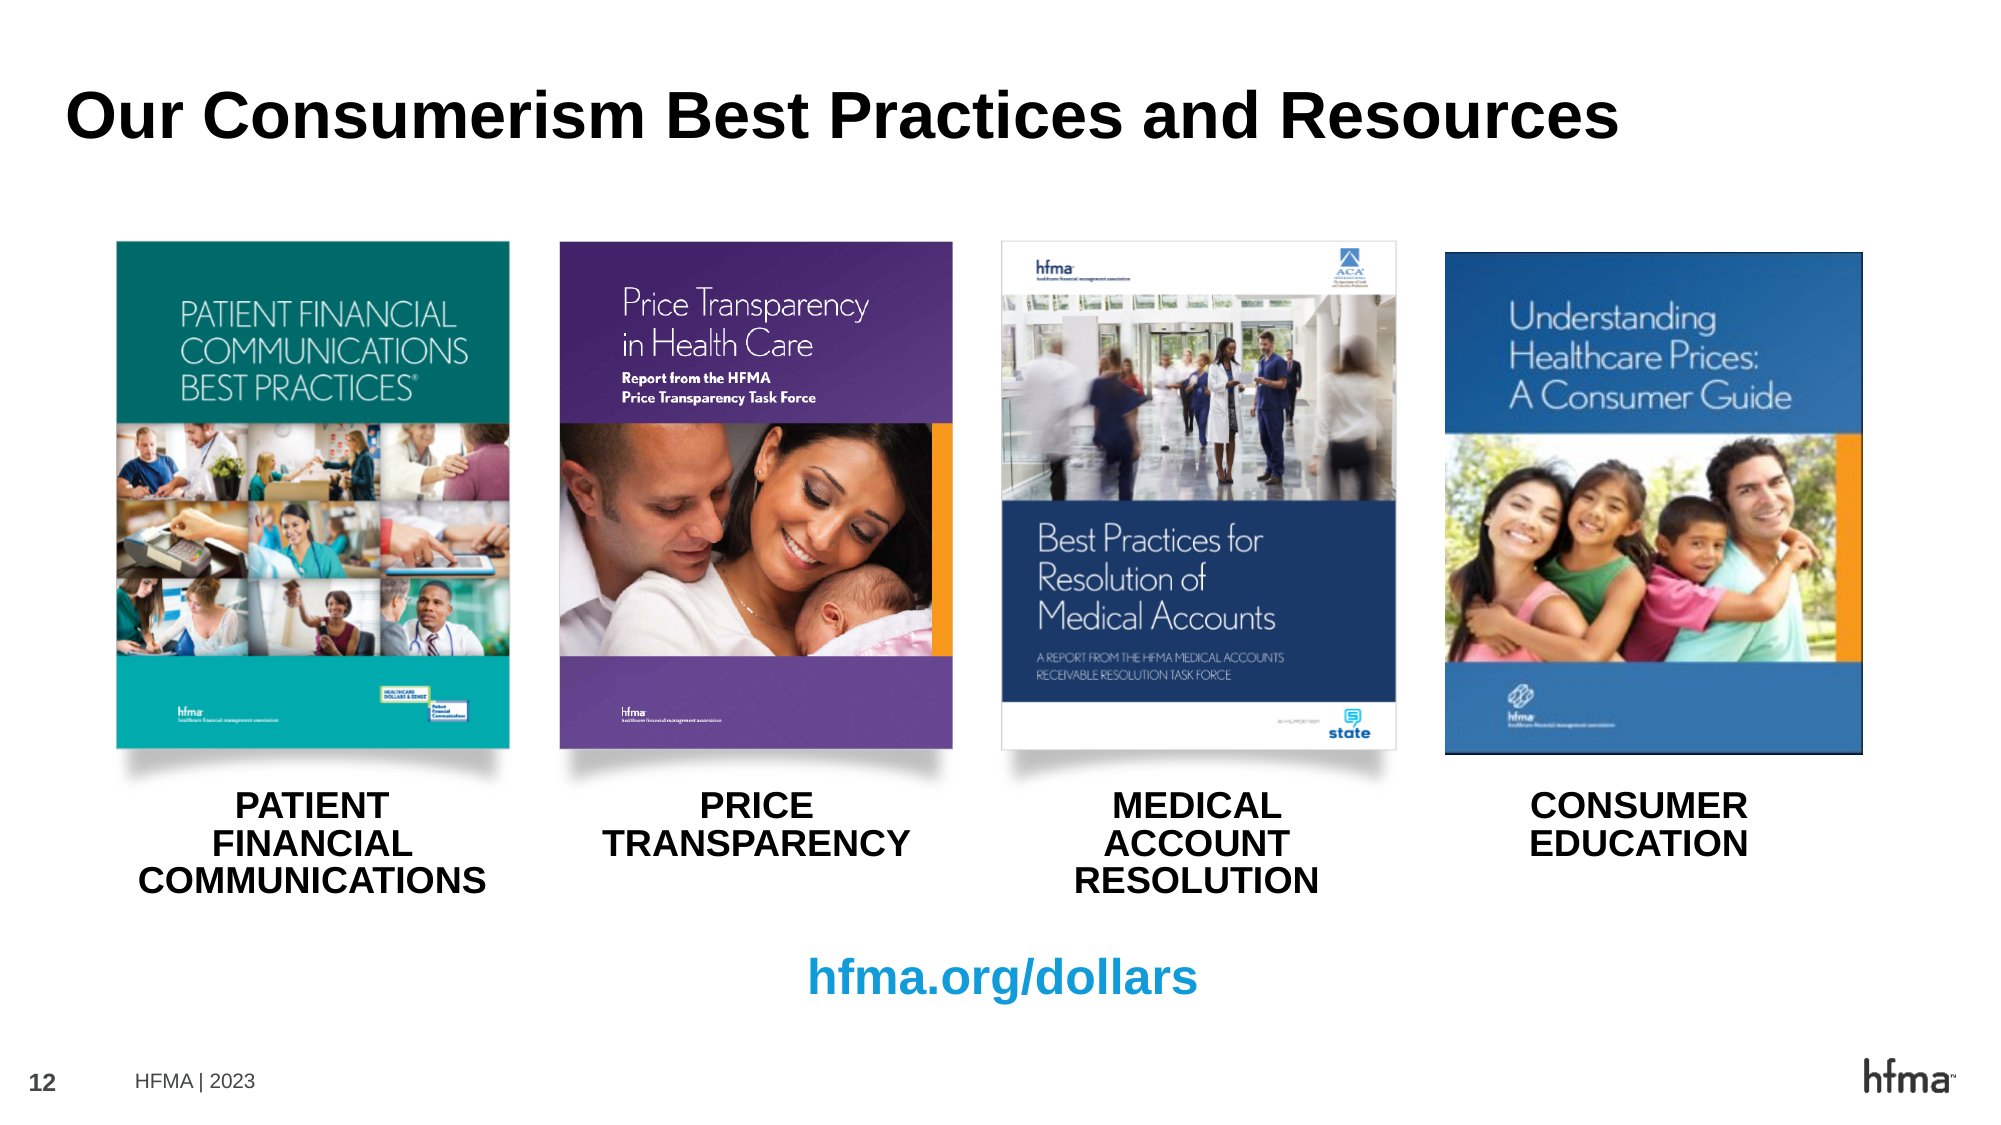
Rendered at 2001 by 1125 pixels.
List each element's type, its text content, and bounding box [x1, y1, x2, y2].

text_box MEDICAL ACCOUNT RESOLUTION [1003, 821, 1391, 909]
text_box PATIENT FINANCIAL COMMUNICATIONS [118, 821, 507, 909]
picture [1857, 1050, 1962, 1101]
text_box hfma.org/dollars [3, 936, 2000, 1012]
title Our Consumerism Best Practices and Resources [50, 63, 1932, 200]
text_box PRICE TRANSPARENCY [562, 821, 951, 872]
text_box CONSUMER EDUCATION [1445, 781, 1833, 872]
picture [1445, 252, 1863, 755]
picture [88, 224, 1420, 812]
